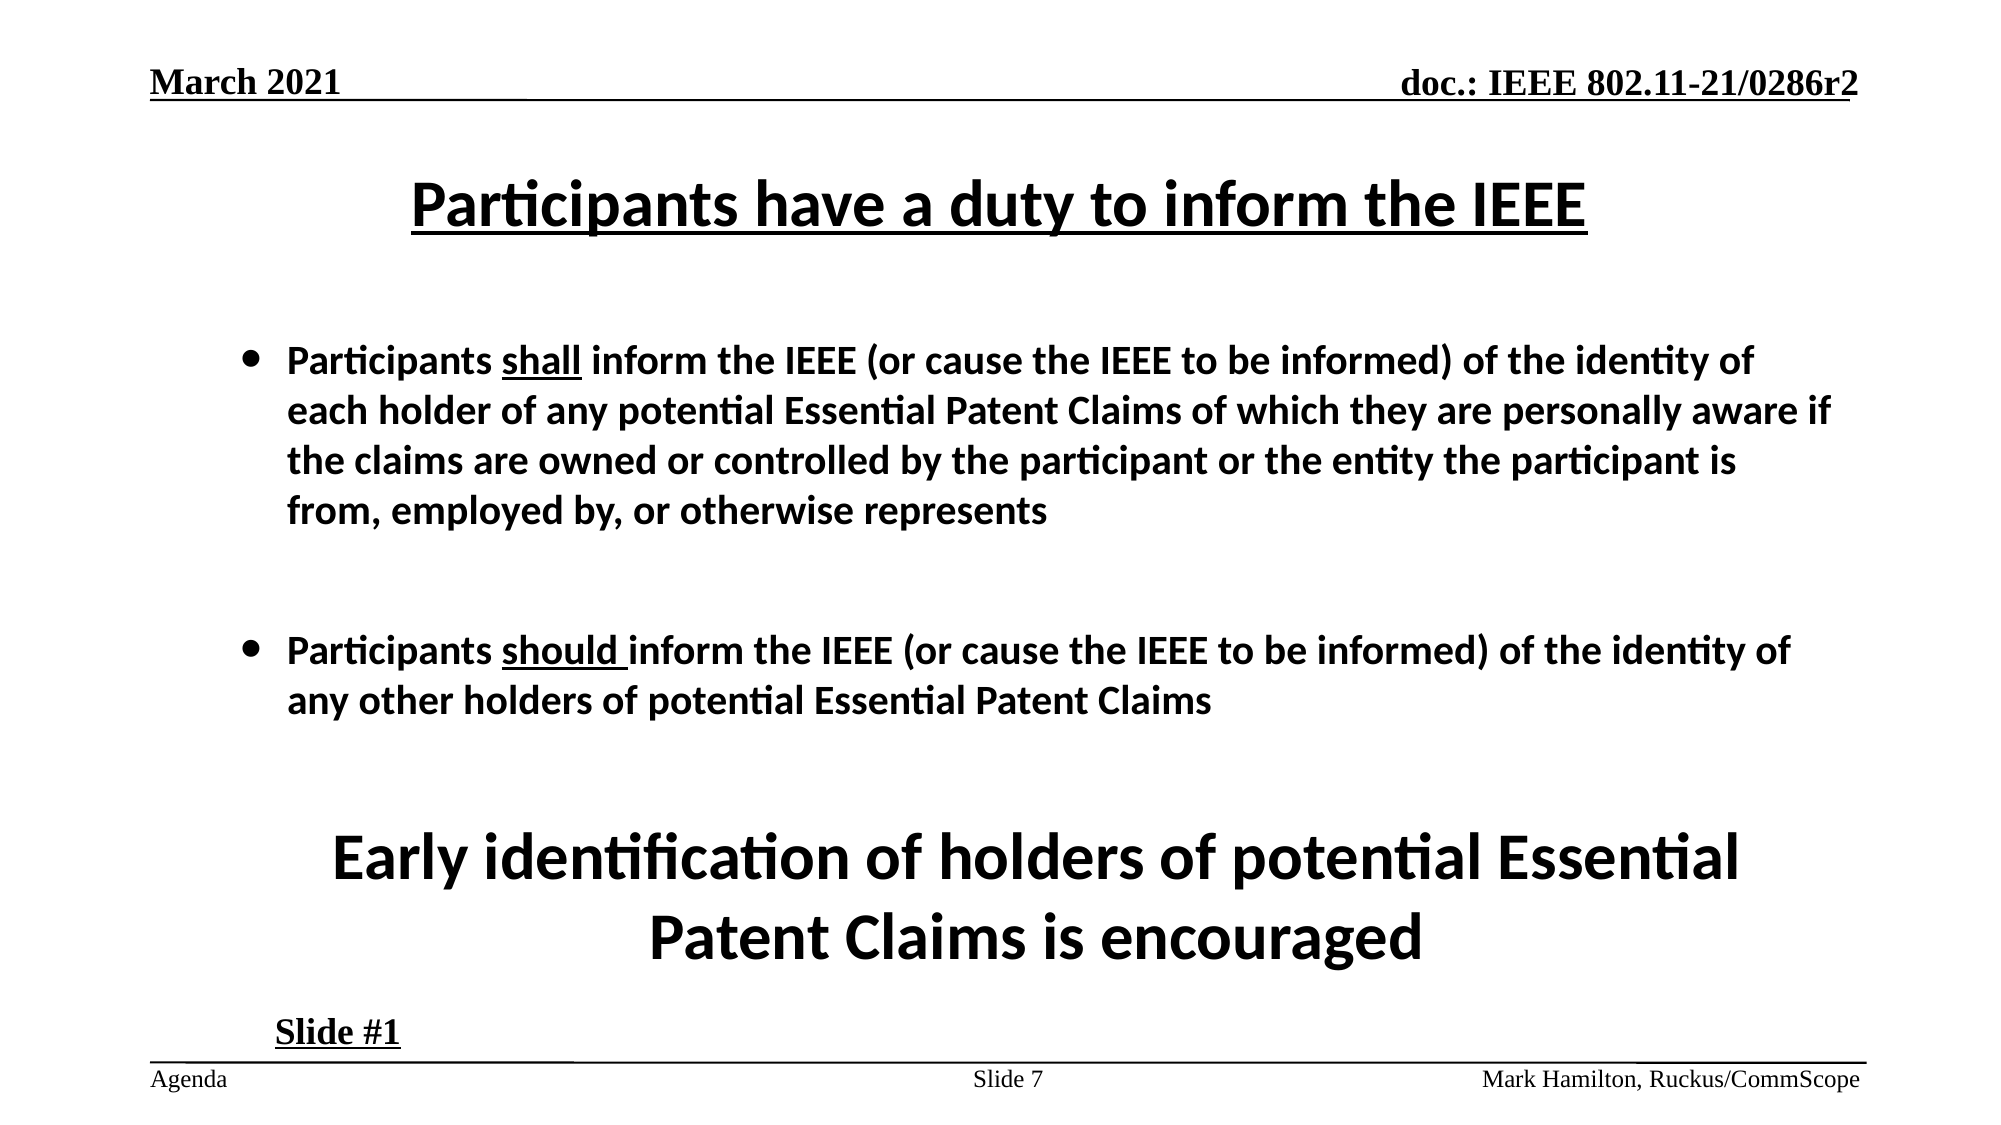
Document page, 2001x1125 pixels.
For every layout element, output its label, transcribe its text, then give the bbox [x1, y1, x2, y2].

text_box Slide #1 [260, 999, 417, 1060]
slide_number Slide 7 [950, 1061, 1067, 1123]
list Participants shall inform the IEEE (or cause the IEEE to be informed) of the identity of each holder of any potential Essential Patent Claims of which they are personally aware if the claims are owned or controlled by the participant or the entity the participant is from, employed by, or otherwise represents Participants should inform the IEEE (or cause the IEEE to be informed) of the identity of any other holders of potential Essential Patent Claims Early identification of holders of potential Essential Patent Claims is encouraged [149, 324, 1850, 1000]
title Participants have a duty to inform the IEEE [149, 112, 1850, 288]
